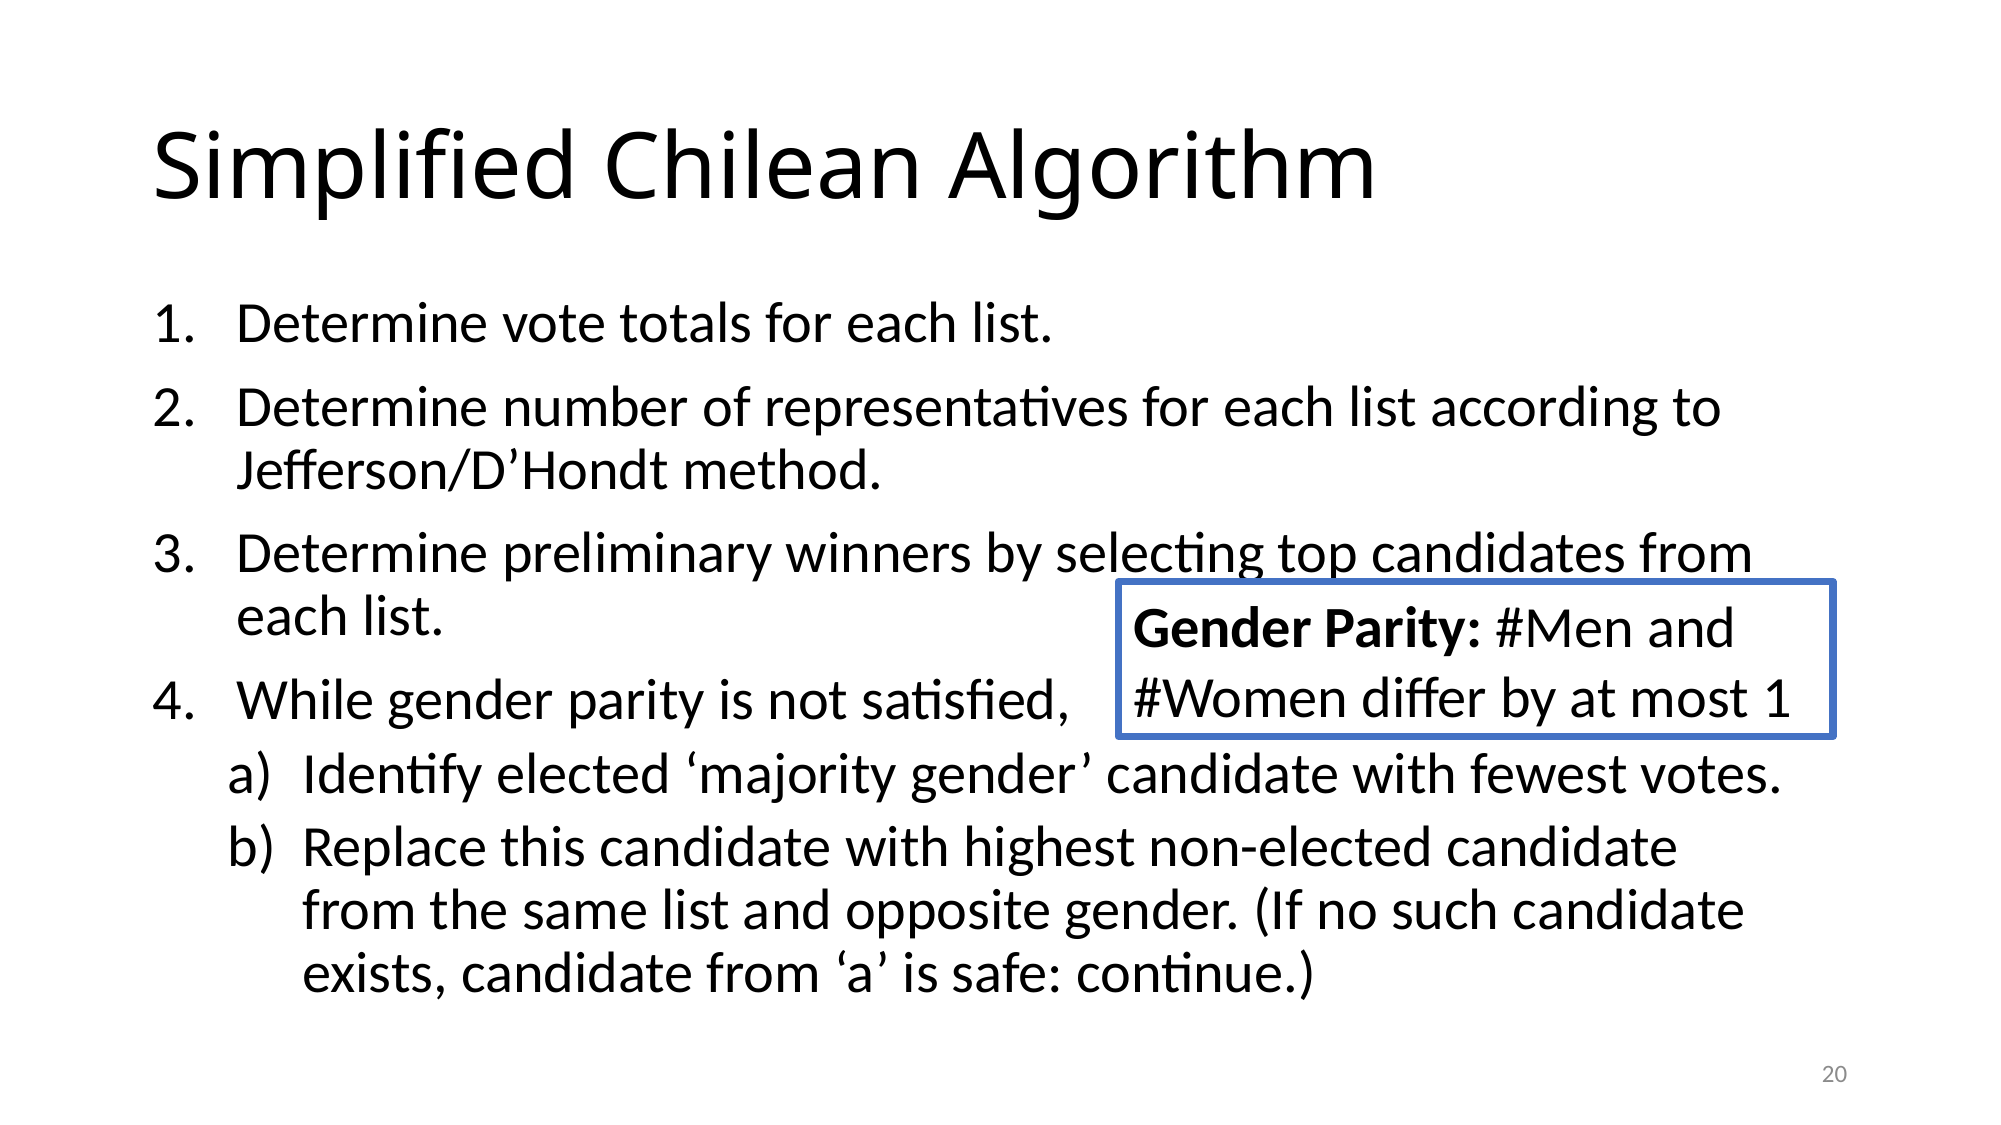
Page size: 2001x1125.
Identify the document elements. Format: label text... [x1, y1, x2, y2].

text_box Gender Parity: #Men and #Women differ by at most 1 [1118, 581, 1833, 737]
title Simplified Chilean Algorithm [137, 59, 1863, 278]
slide_number 19 [1412, 1042, 1863, 1103]
text_box Determine vote totals for each list. Determine number of representatives for each list according to Jefferson/D’Hondt method. Determine preliminary winners by selecting top candidates from each list. While gender parity is not satisfied, Identify elected ‘majority gender’ candidate with fewest votes. Replace this candidate with highest non-elected candidate from the same list and opposite gender. (If no such candidate exists, candidate from ‘a’ is safe: continue.) [137, 284, 1803, 999]
